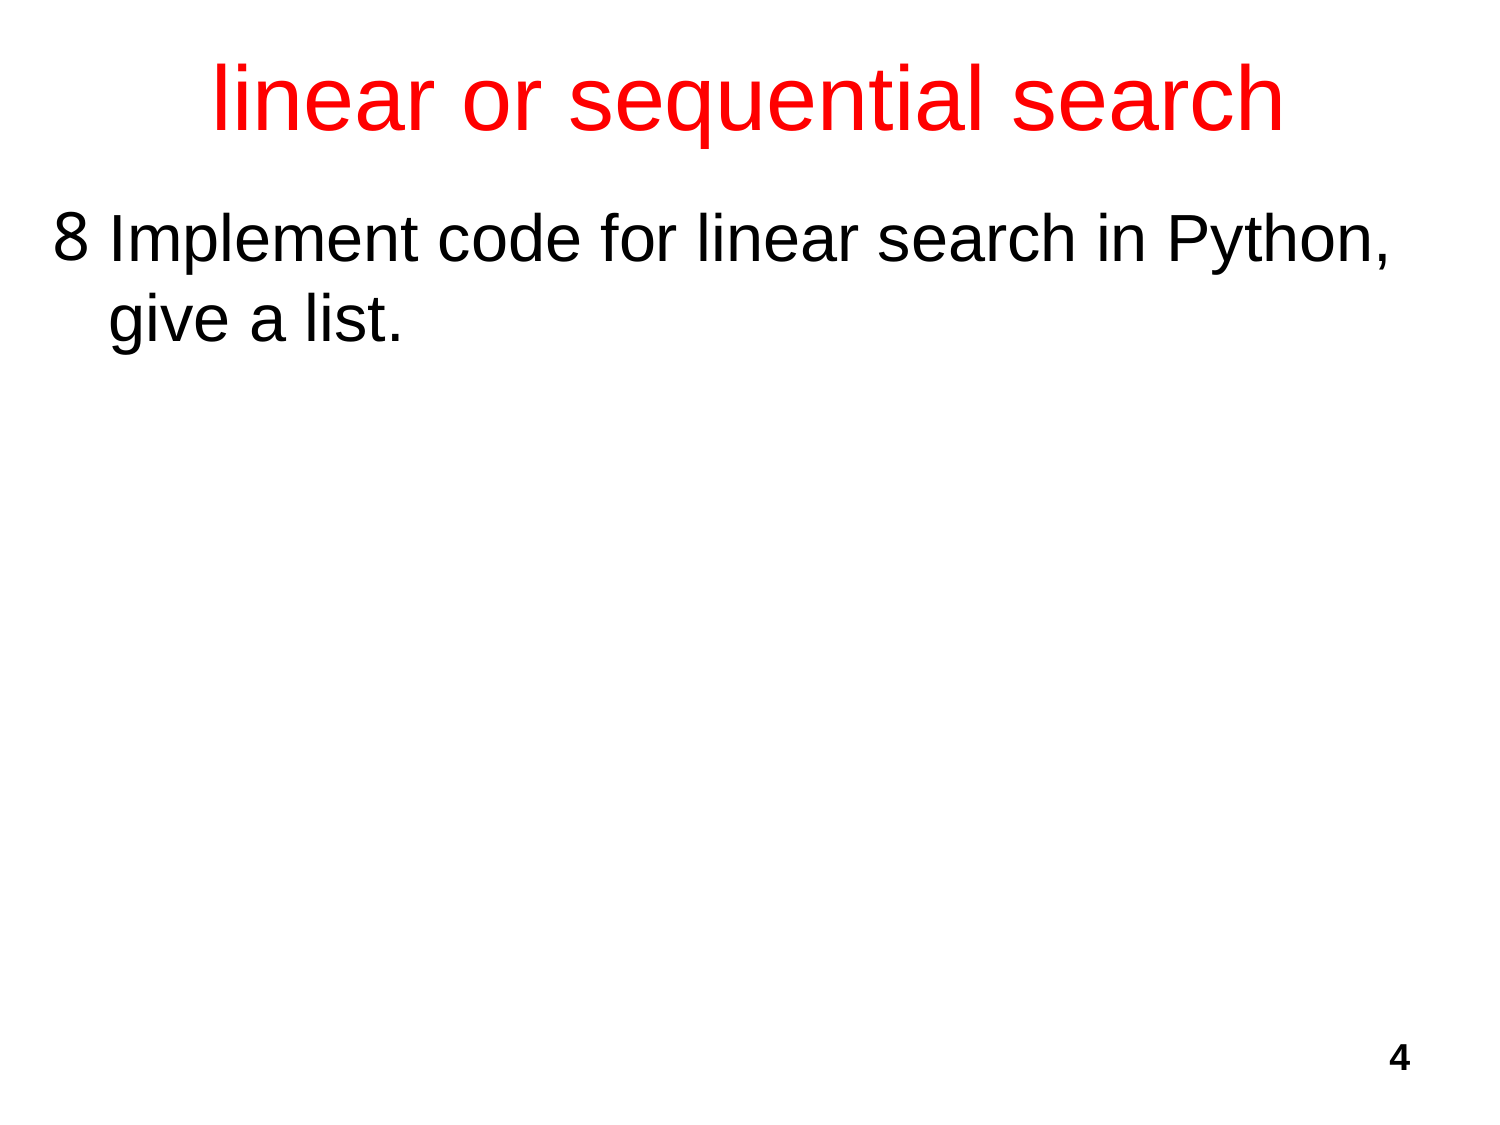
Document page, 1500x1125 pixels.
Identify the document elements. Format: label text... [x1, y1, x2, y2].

list Implement code for linear search in Python, give a list. [37, 187, 1463, 1025]
slide_number 4 [1112, 1025, 1425, 1100]
title linear or sequential search [112, 0, 1388, 187]
